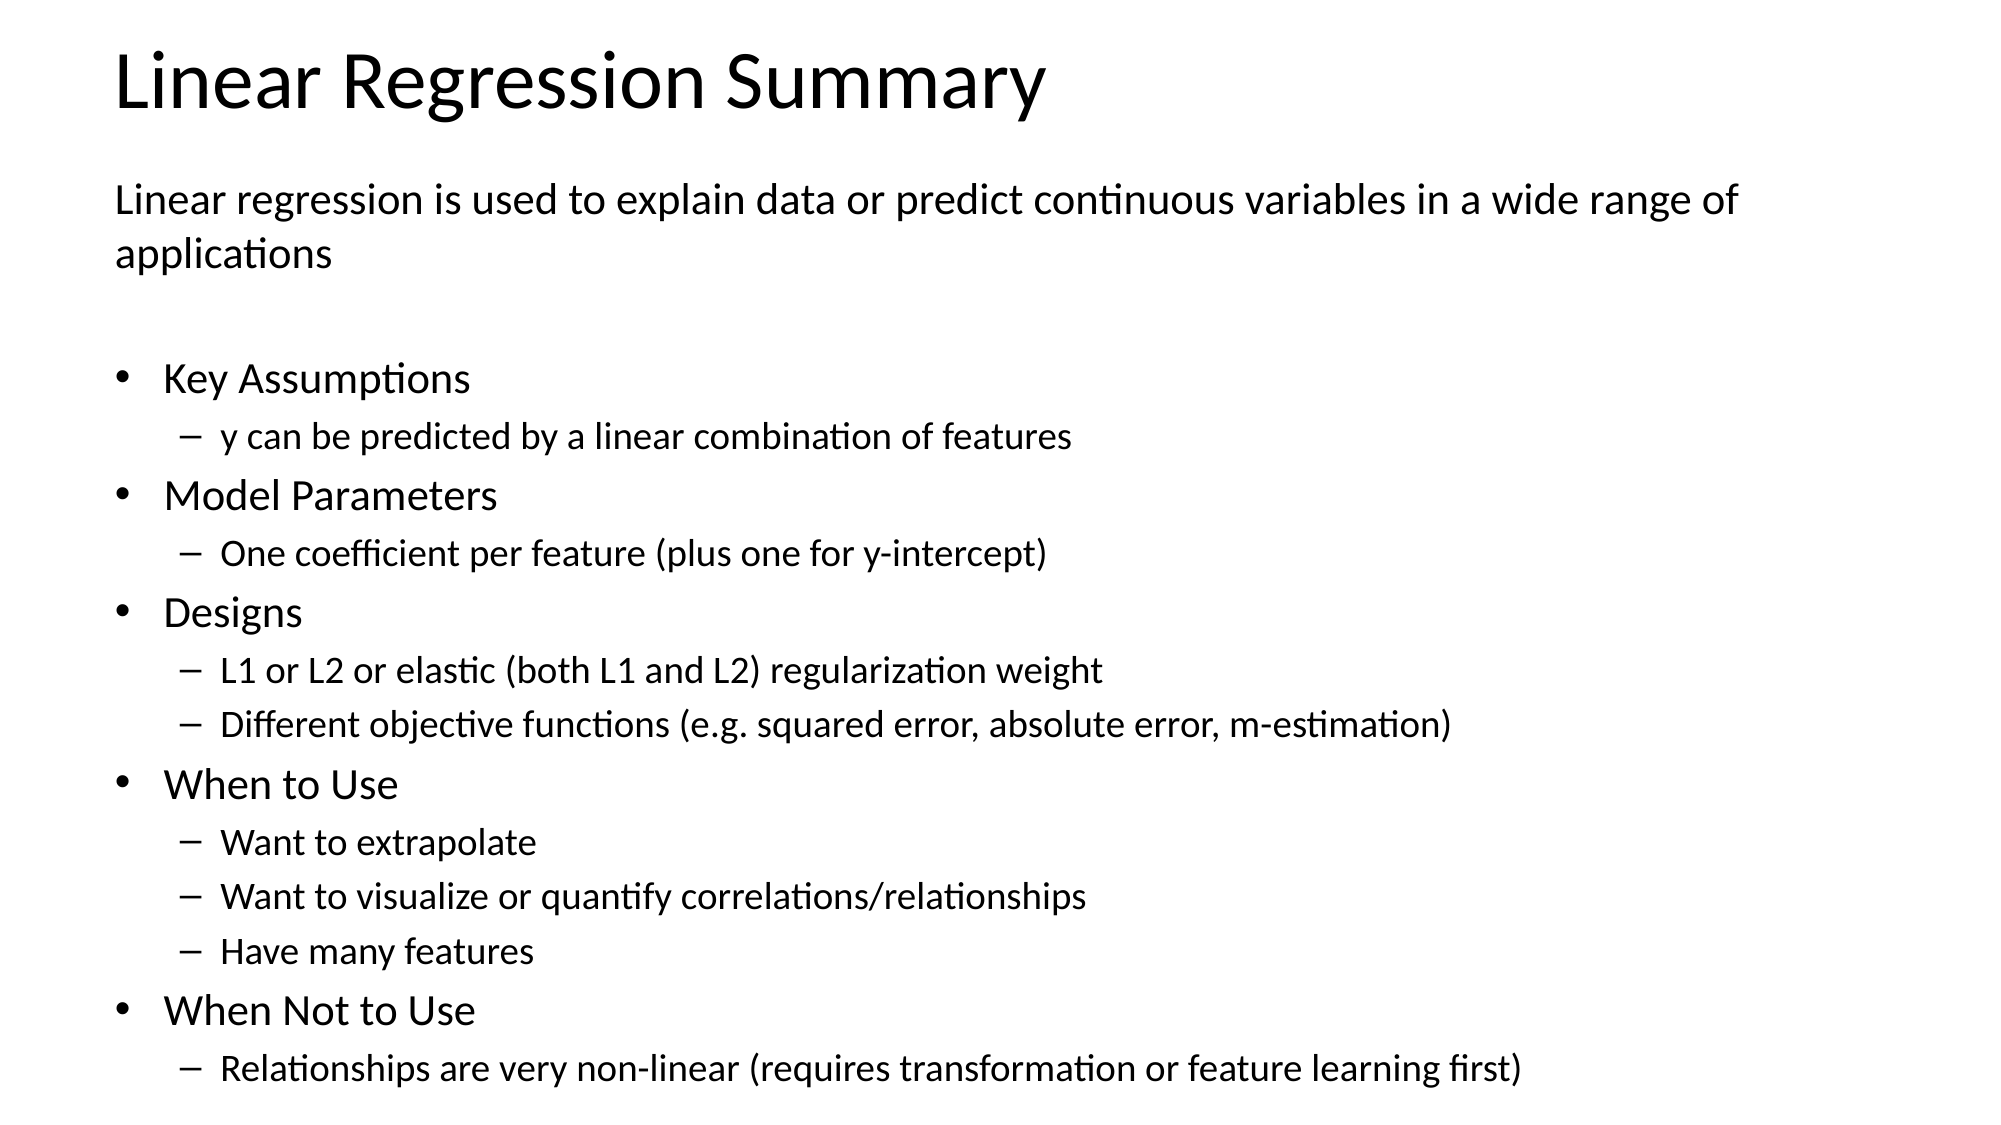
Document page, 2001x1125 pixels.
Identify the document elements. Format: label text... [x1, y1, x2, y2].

list Linear regression is used to explain data or predict continuous variables in a wide range of applications Key Assumptions y can be predicted by a linear combination of features Model Parameters One coefficient per feature (plus one for y-intercept) Designs L1 or L2 or elastic (both L1 and L2) regularization weight Different objective functions (e.g. squared error, absolute error, m-estimation) When to Use Want to extrapolate Want to visualize or quantify correlations/relationships Have many features When Not to Use Relationships are very non-linear (requires transformation or feature learning first) [99, 162, 1900, 1100]
title Linear Regression Summary [99, 0, 1900, 150]
